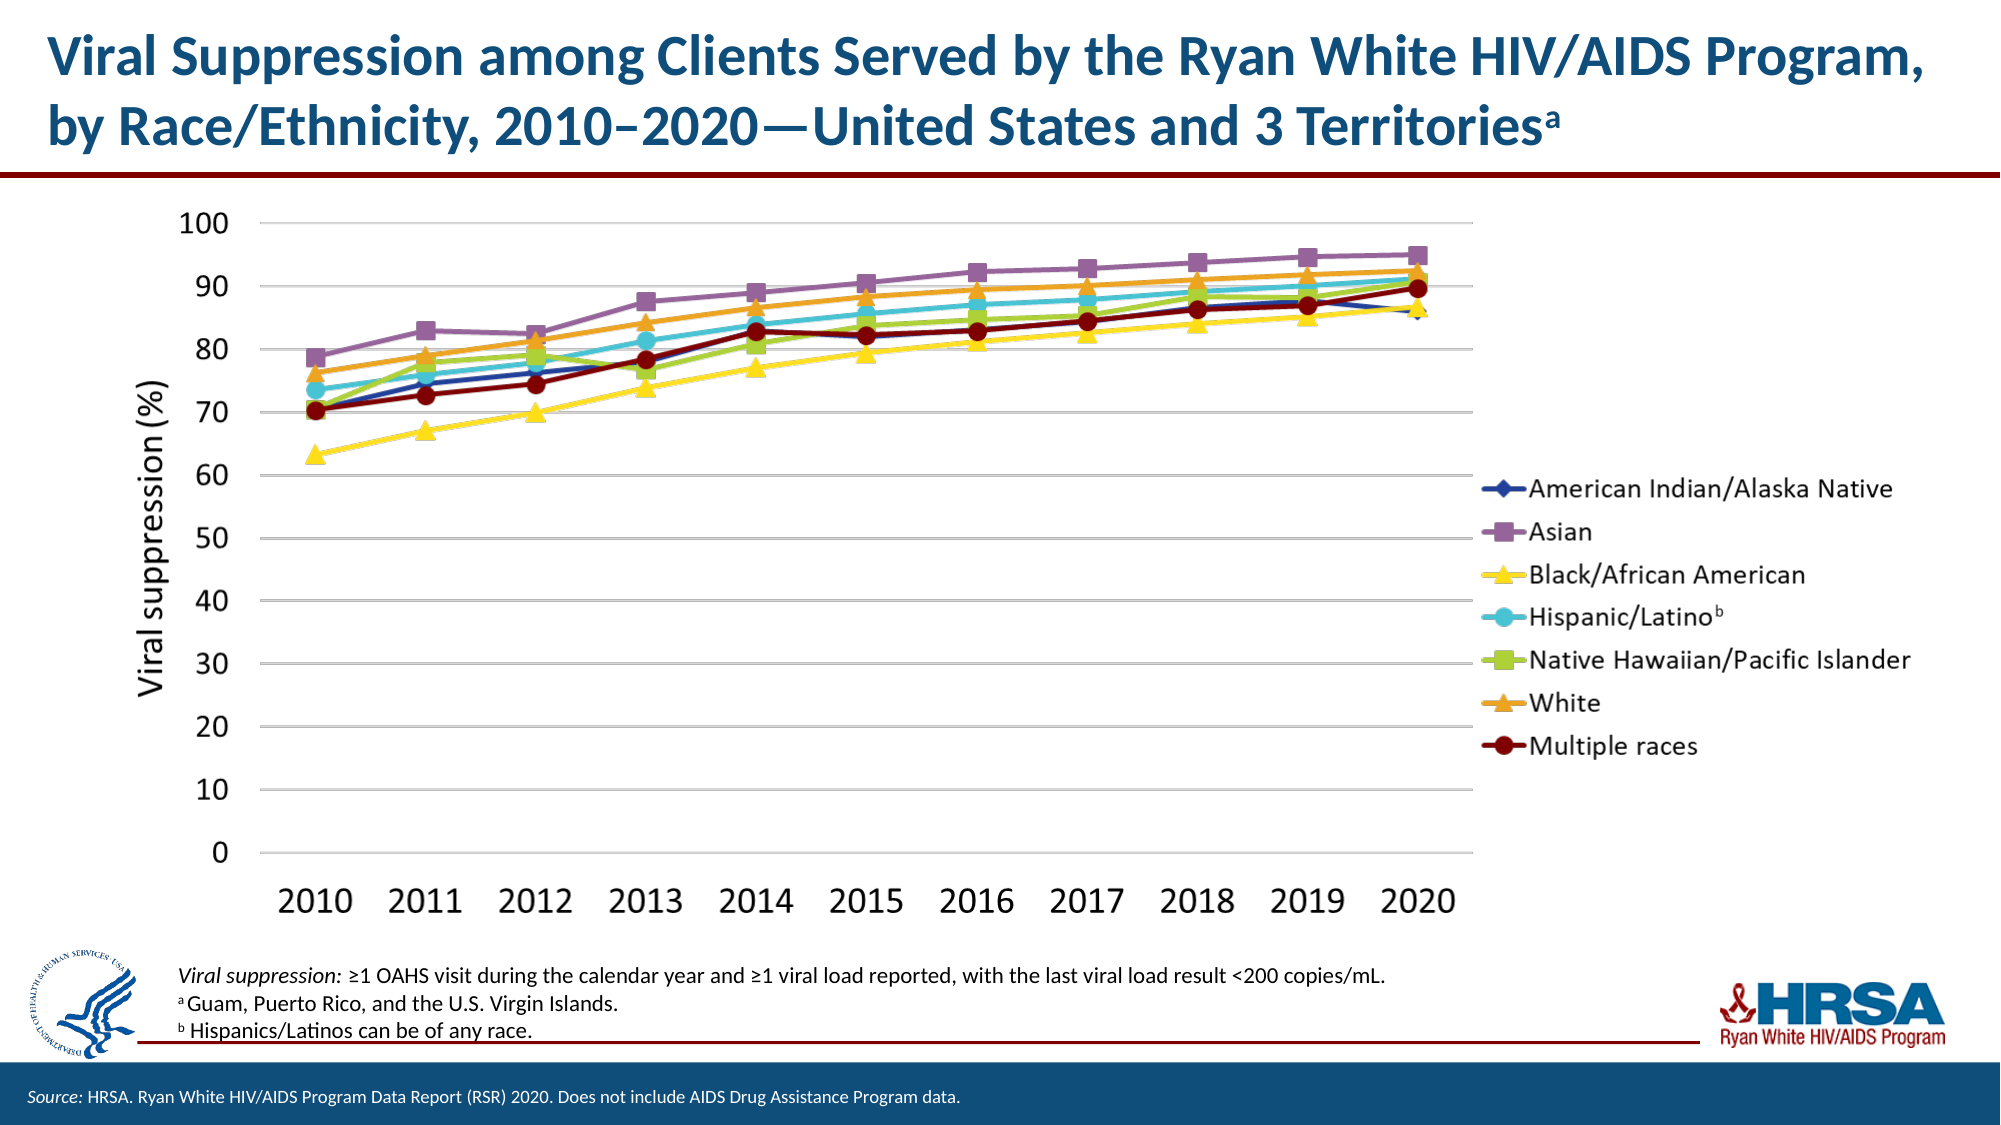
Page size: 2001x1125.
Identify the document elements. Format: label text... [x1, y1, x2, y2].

picture [24, 946, 141, 1062]
picture [1720, 982, 1945, 1048]
text_box Viral suppression: ≥1 OAHS visit during the calendar year and ≥1 viral load reported, with the last viral load result <200 copies/mL. a Guam, Puerto Rico, and the U.S. Virgin Islands. b Hispanics/Latinos can be of any race. [163, 953, 1426, 1079]
picture [60, 198, 1940, 934]
title Viral Suppression among Clients Served by the Ryan White HIV/AIDS Program, by Race/Ethnicity, 2010–2020—United States and 3 Territoriesa [32, 0, 1948, 175]
